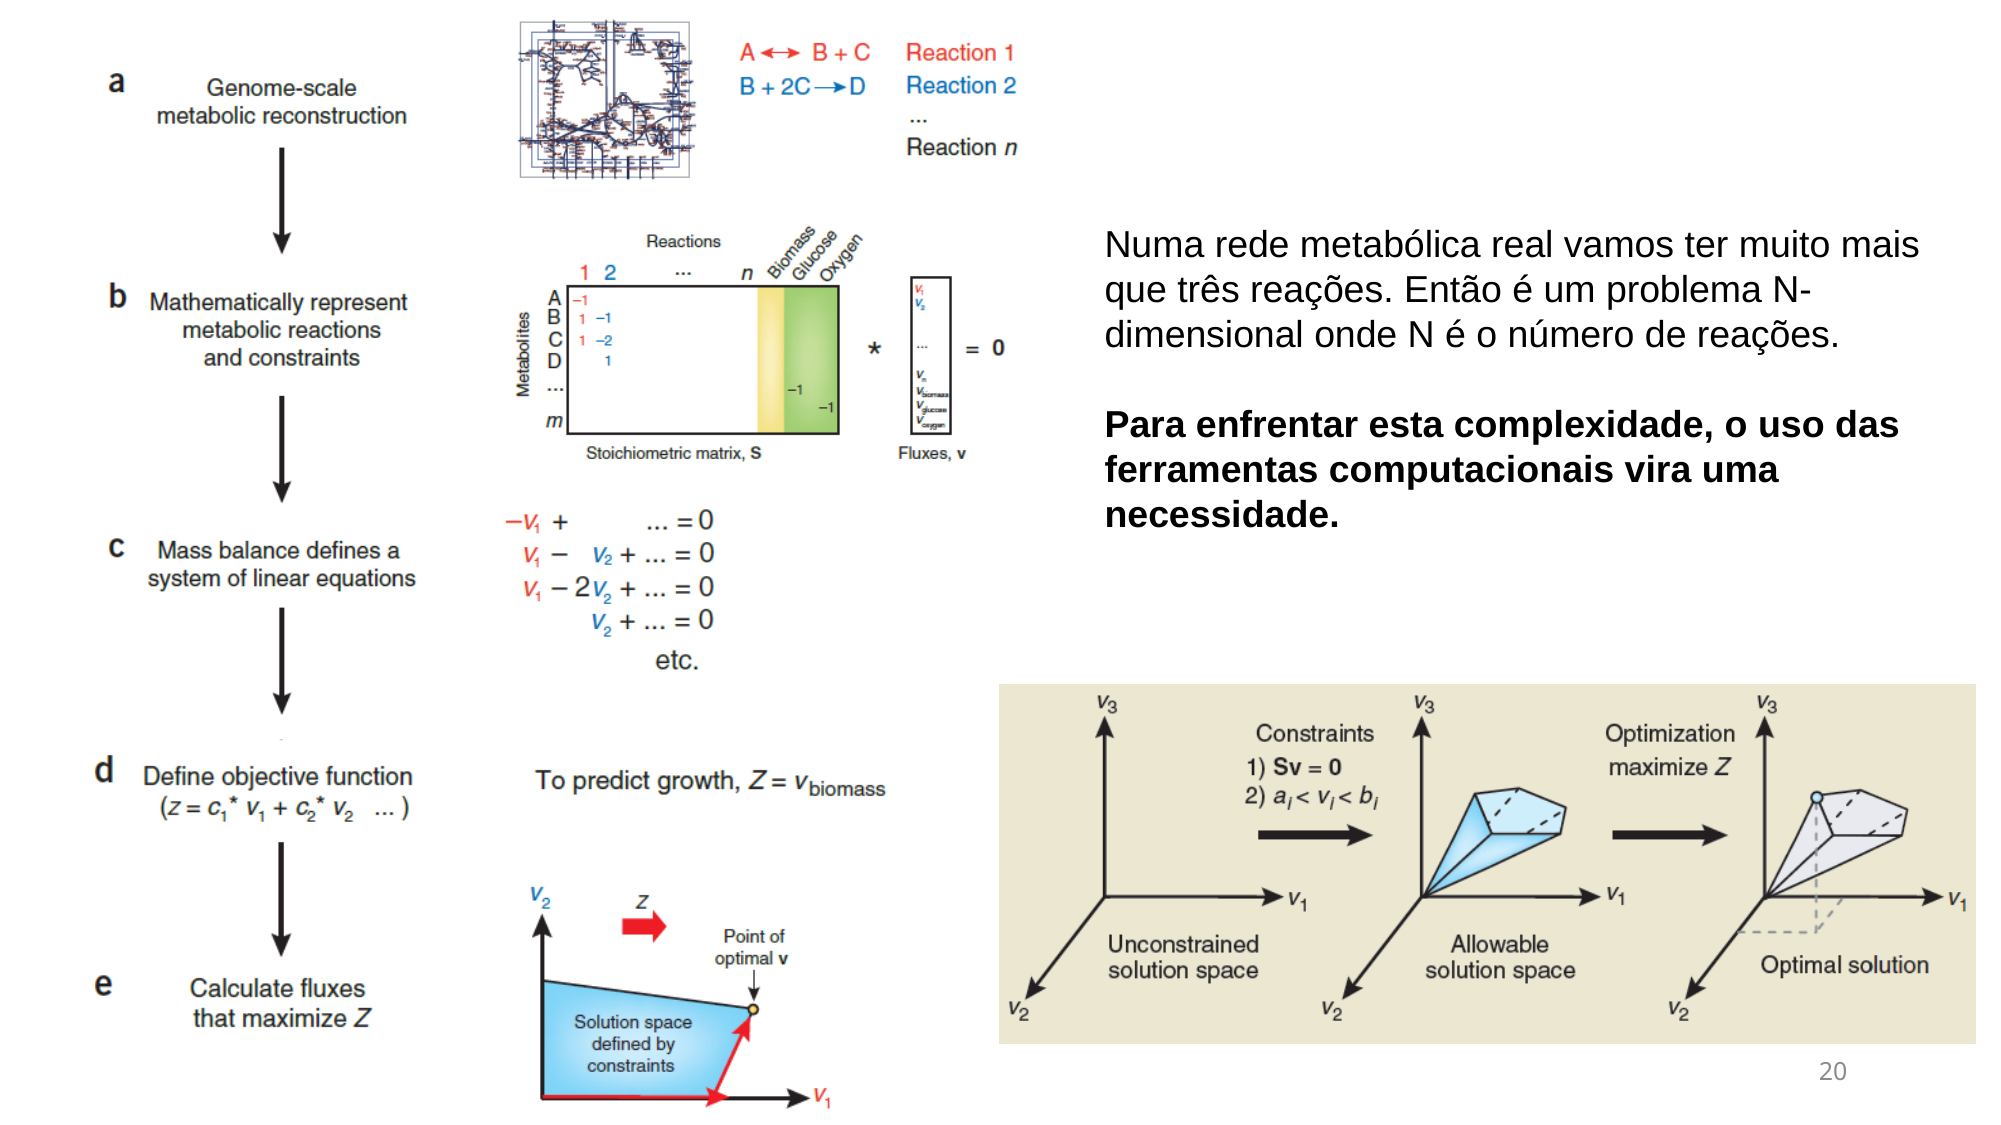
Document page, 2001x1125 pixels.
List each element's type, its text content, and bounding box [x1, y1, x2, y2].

slide_number 20 [1412, 1045, 1863, 1103]
picture [71, 0, 1976, 1125]
text_box Numa rede metabólica real vamos ter muito mais que três reações. Então é um problema N-dimensional onde N é o número de reações. Para enfrentar esta complexidade, o uso das ferramentas computacionais vira uma necessidade. [1089, 212, 1948, 543]
